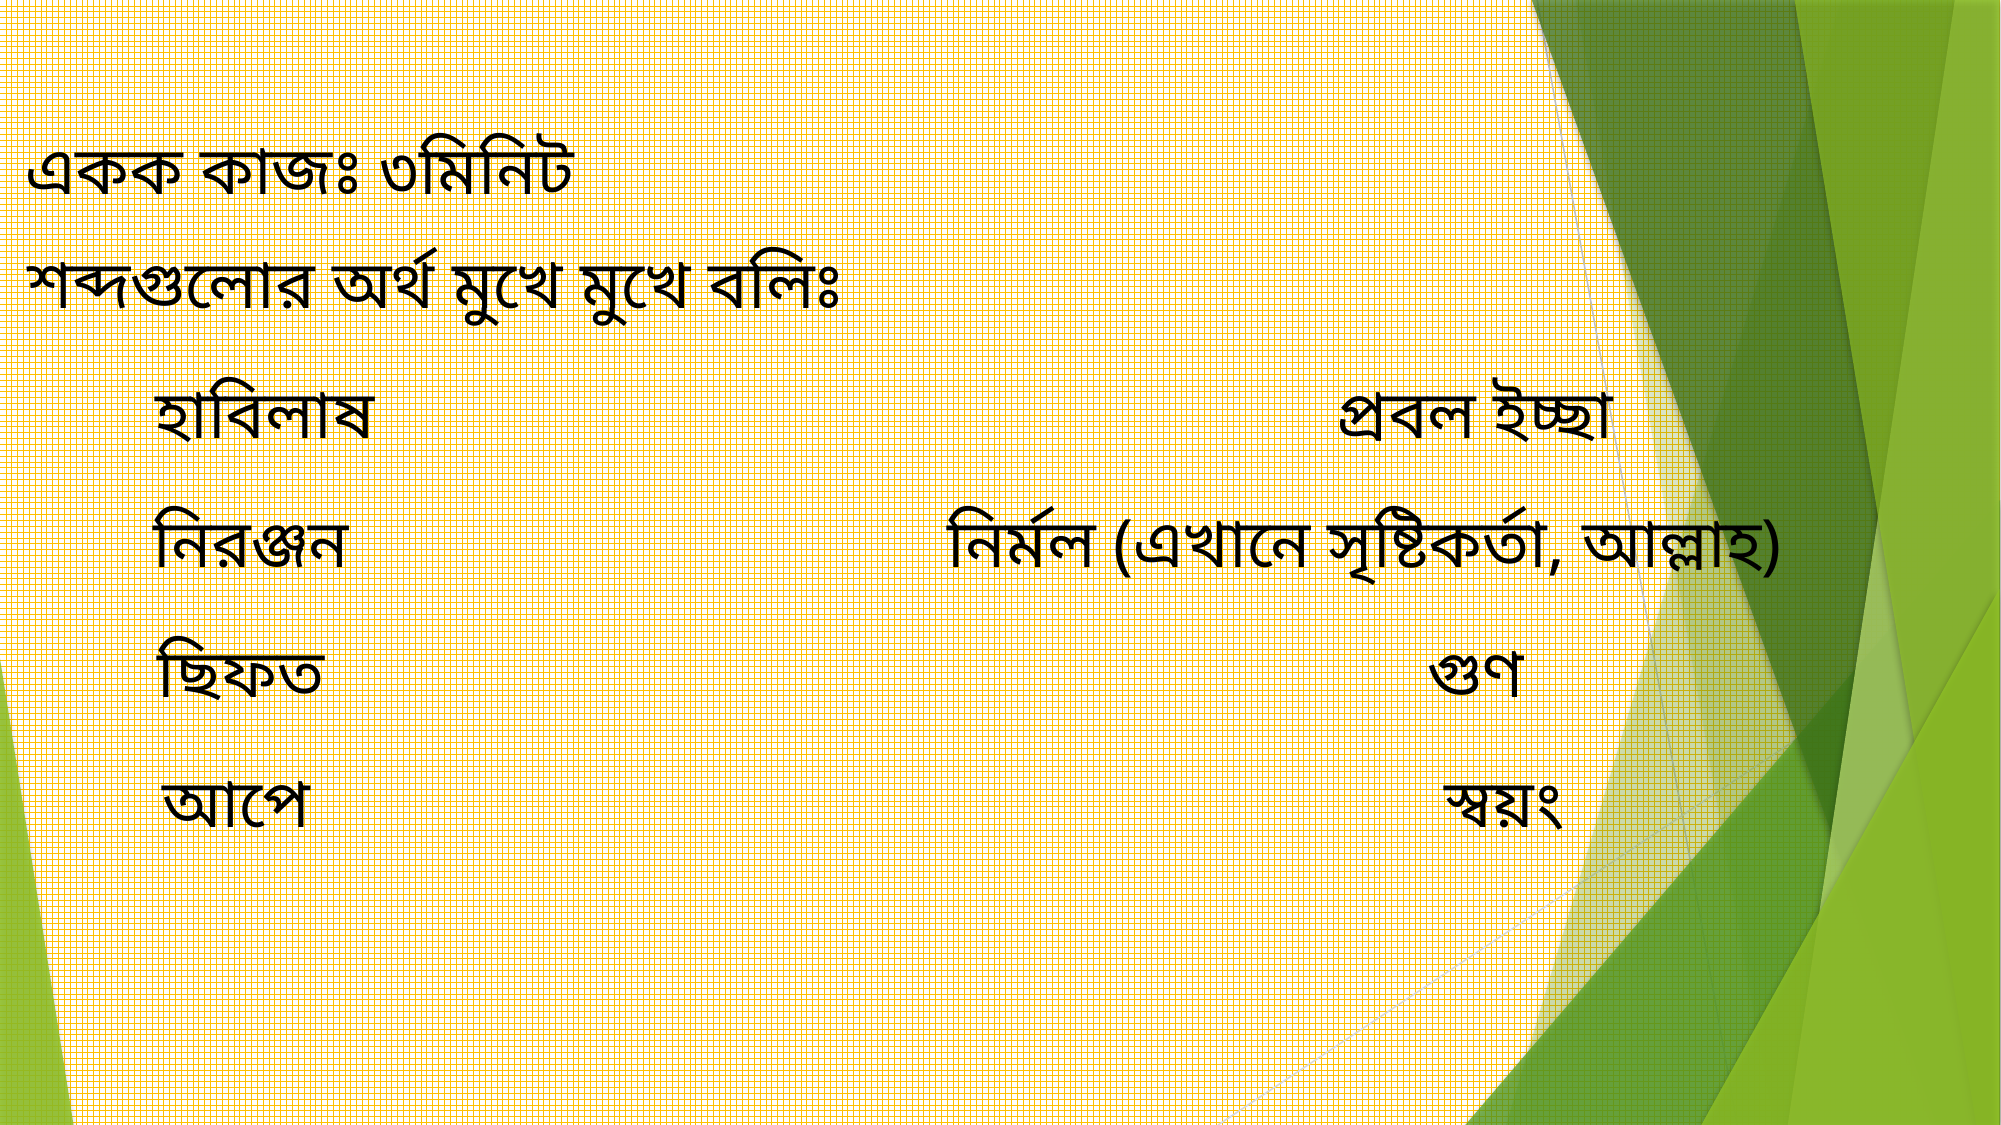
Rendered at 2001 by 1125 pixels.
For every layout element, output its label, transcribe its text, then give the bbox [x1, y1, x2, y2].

text_box একক কাজঃ ৩মিনিট [10, 120, 624, 216]
text_box নিরঞ্জন [139, 493, 382, 589]
text_box নির্মল (এখানে সৃষ্টিকর্তা, আল্লাহ) [933, 493, 1814, 589]
text_box ছিফত [143, 623, 357, 719]
text_box প্রবল ইচ্ছা [1323, 364, 1646, 459]
text_box শব্দগুলোর অর্থ মুখে মুখে বলিঃ [12, 234, 876, 330]
text_box স্বয়ং [1430, 753, 1688, 848]
text_box আপে [147, 753, 343, 848]
text_box গুণ [1412, 623, 1556, 719]
text_box হাবিলাষ [140, 364, 407, 459]
